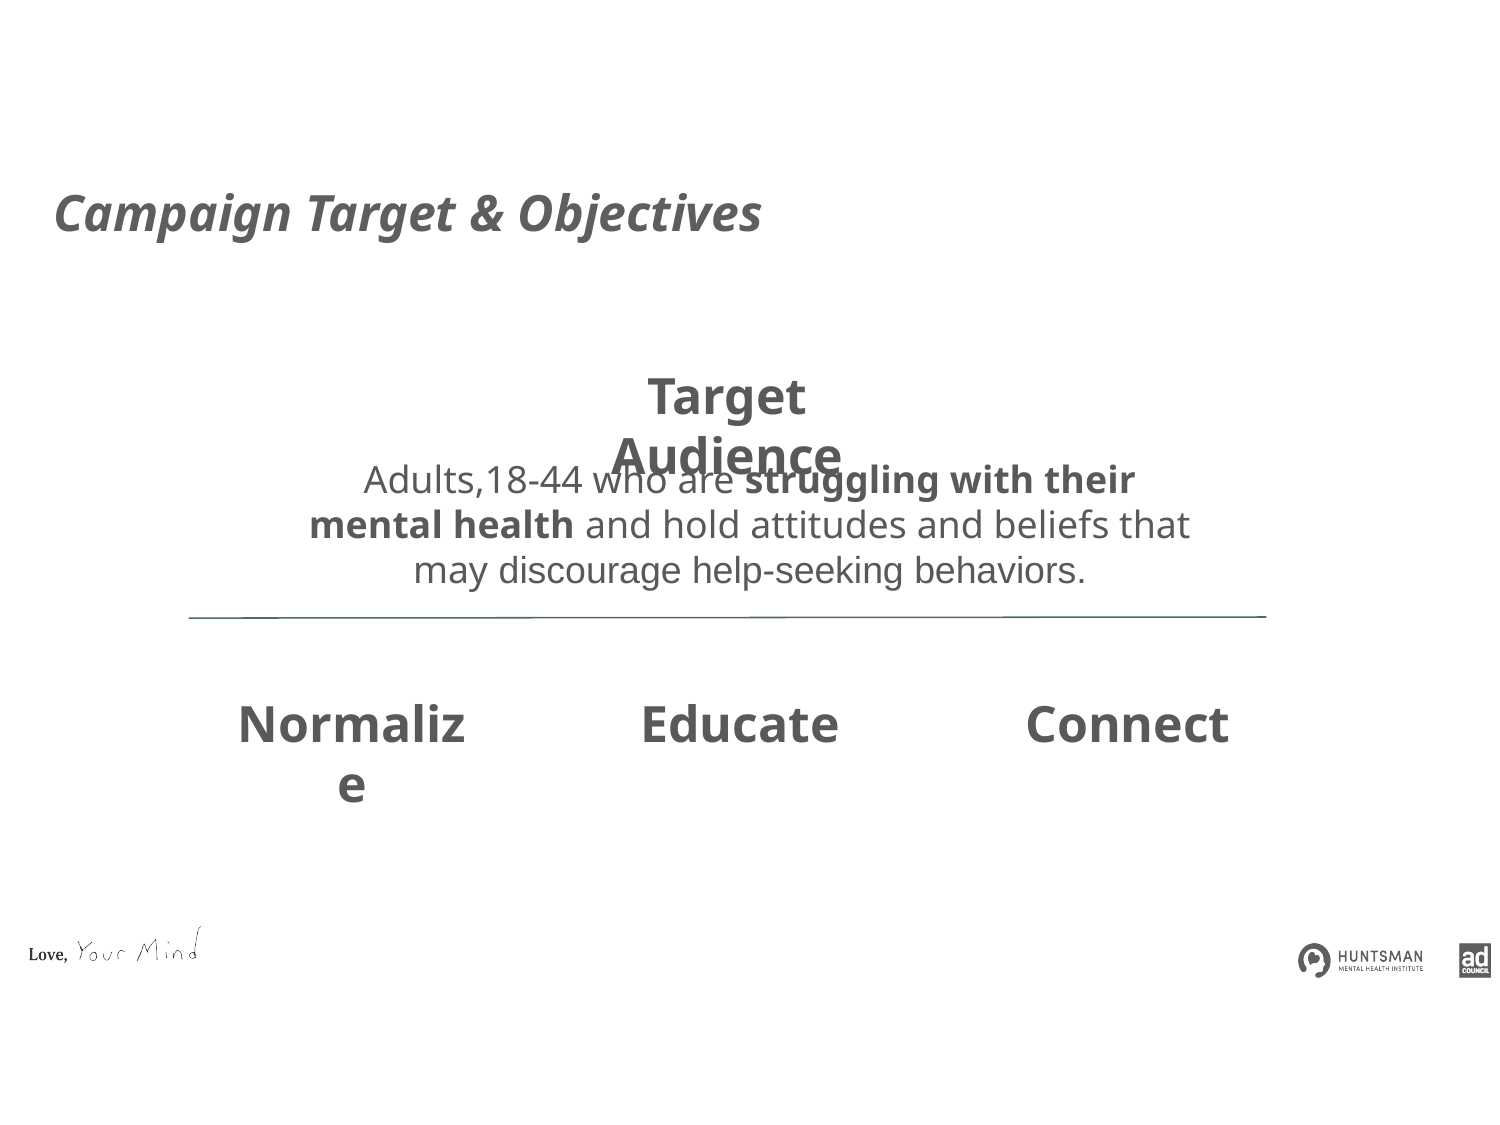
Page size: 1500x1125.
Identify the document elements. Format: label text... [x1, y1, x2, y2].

text_box Target Audience [538, 345, 917, 437]
text_box Campaign Target & Objectives [49, 169, 957, 245]
picture [28, 926, 201, 964]
picture [1298, 942, 1492, 978]
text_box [236, 673, 1244, 754]
text_box Adults,18-44 who are struggling with their mental health and hold attitudes and beliefs that may discourage help-seeking behaviors. [296, 437, 1204, 591]
